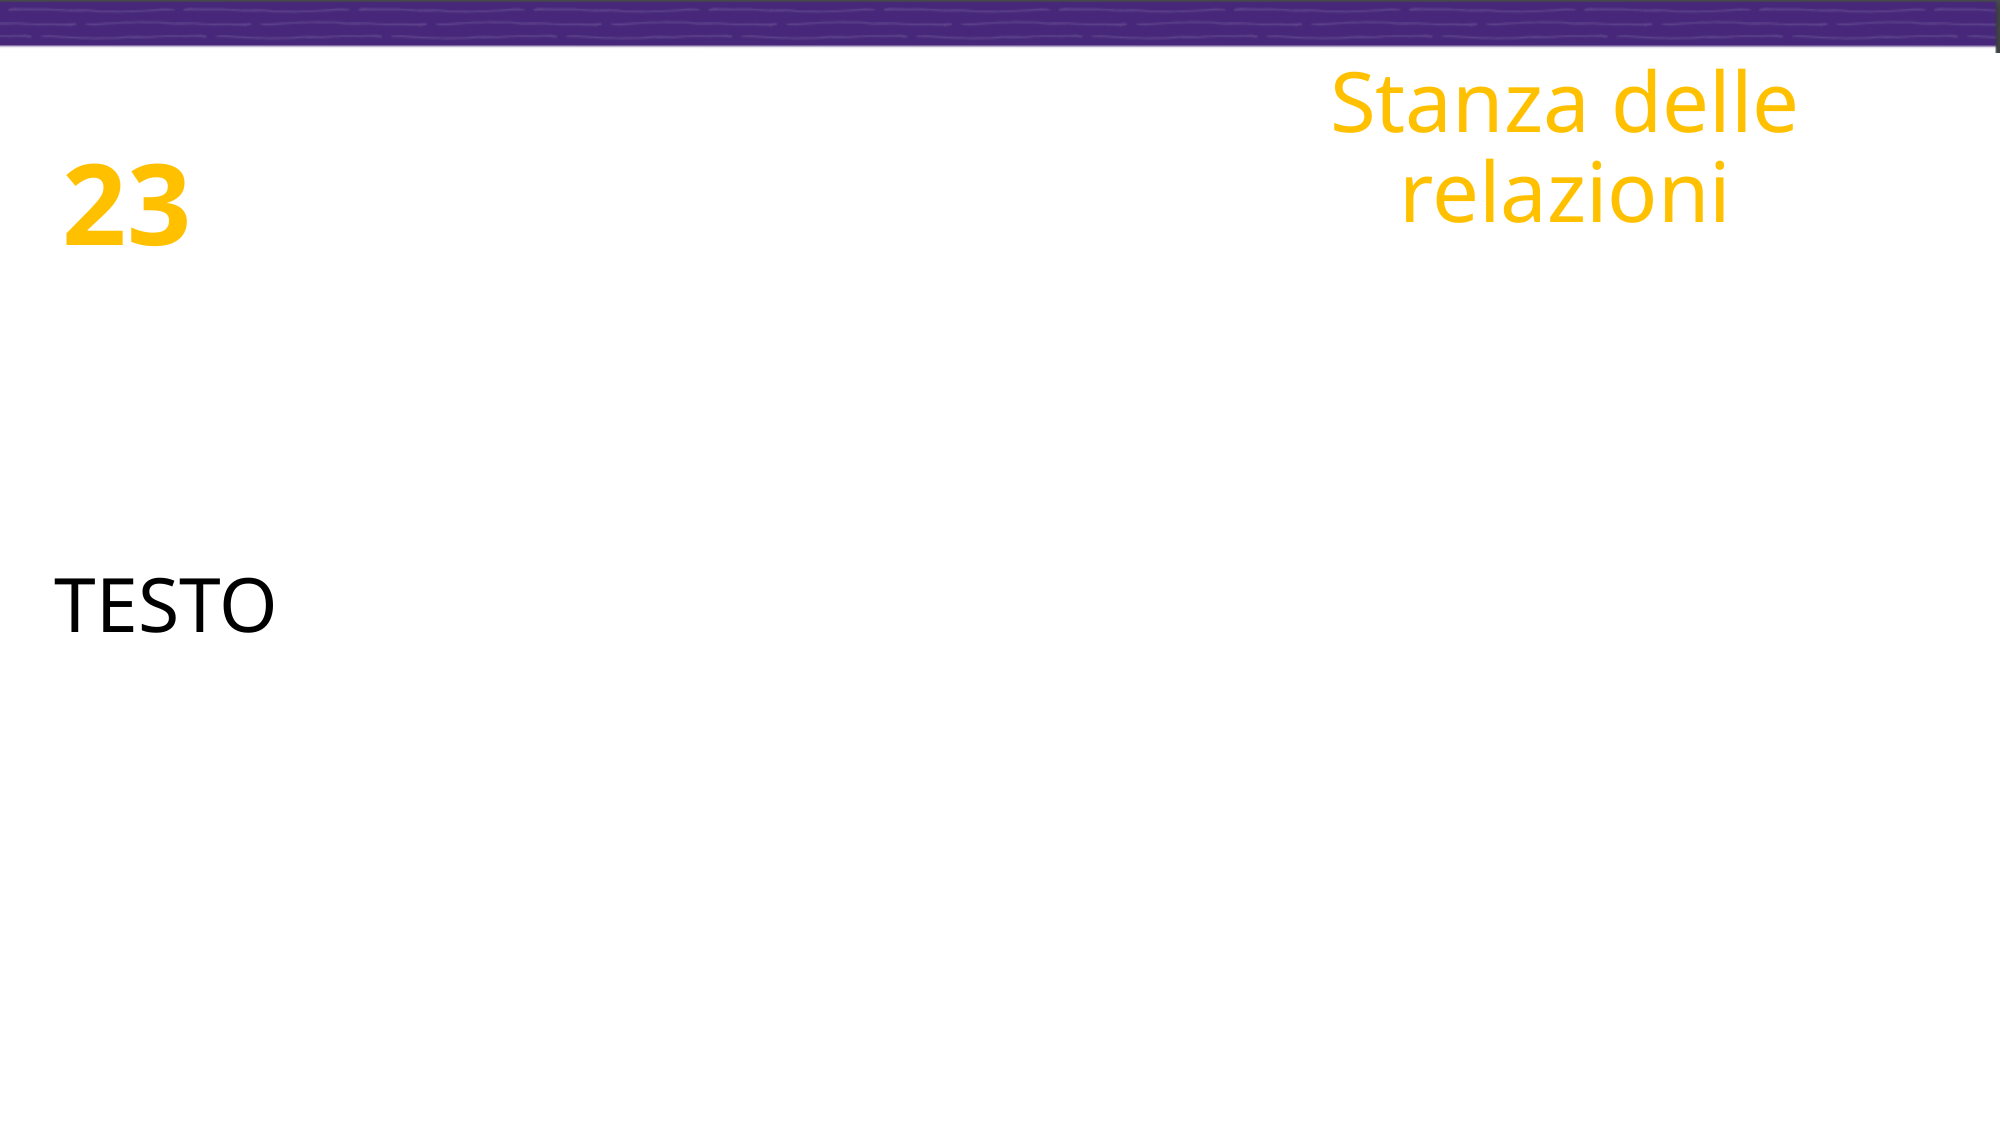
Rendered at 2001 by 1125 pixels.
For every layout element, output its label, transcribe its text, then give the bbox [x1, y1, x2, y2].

text_box 23 [39, 140, 215, 218]
title TESTO [39, 218, 1965, 998]
picture [0, 0, 2000, 53]
text_box Stanza delle relazioni [1141, 53, 1990, 170]
